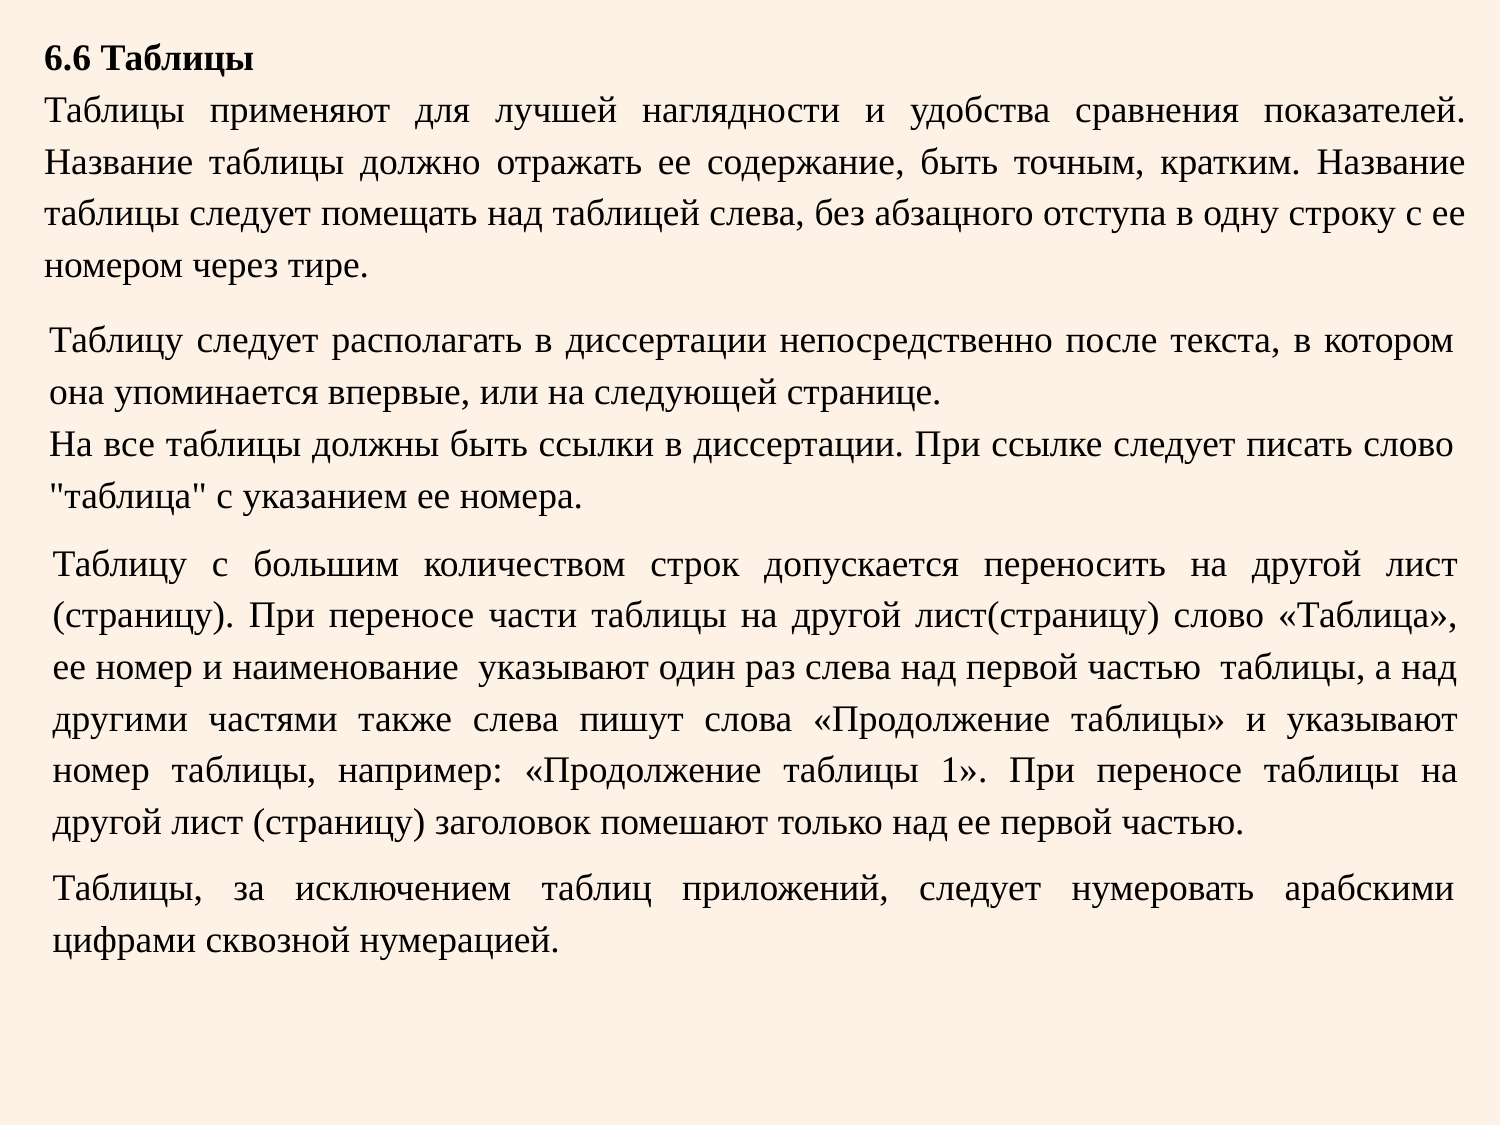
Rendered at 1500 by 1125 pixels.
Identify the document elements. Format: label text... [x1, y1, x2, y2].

text_box Таблицу следует располагать в диссертации непосредственно после текста, в котором она упоминается впервые, или на следующей странице. На все таблицы должны быть ссылки в диссертации. При ссылке следует писать слово "таблица" с указанием ее номера. [34, 301, 1471, 523]
text_box Таблицу с большим количеством строк допускается переносить на другой лист (страницу). При переносе части таблицы на другой лист(страницу) слово «Таблица», ее номер и наименование указывают один раз слева над первой частью таблицы, а над другими частями также слева пишут слова «Продолжение таблицы» и указывают номер таблицы, например: «Продолжение таблицы 1». При переносе таблицы на другой лист (страницу) заголовок помешают только над ее первой частью. [37, 524, 1474, 850]
text_box Таблицы, за исключением таблиц приложений, следует нумеровать арабскими цифрами сквозной нумерацией. [37, 848, 1471, 968]
text_box 6.6 Таблицы Таблицы применяют для лучшей наглядности и удобства сравнения показателей. Название таблицы должно отражать ее содержание, быть точным, кратким. Название таблицы следует помещать над таблицей слева, без абзацного отступа в одну строку с ее номером через тире. [29, 19, 1483, 293]
